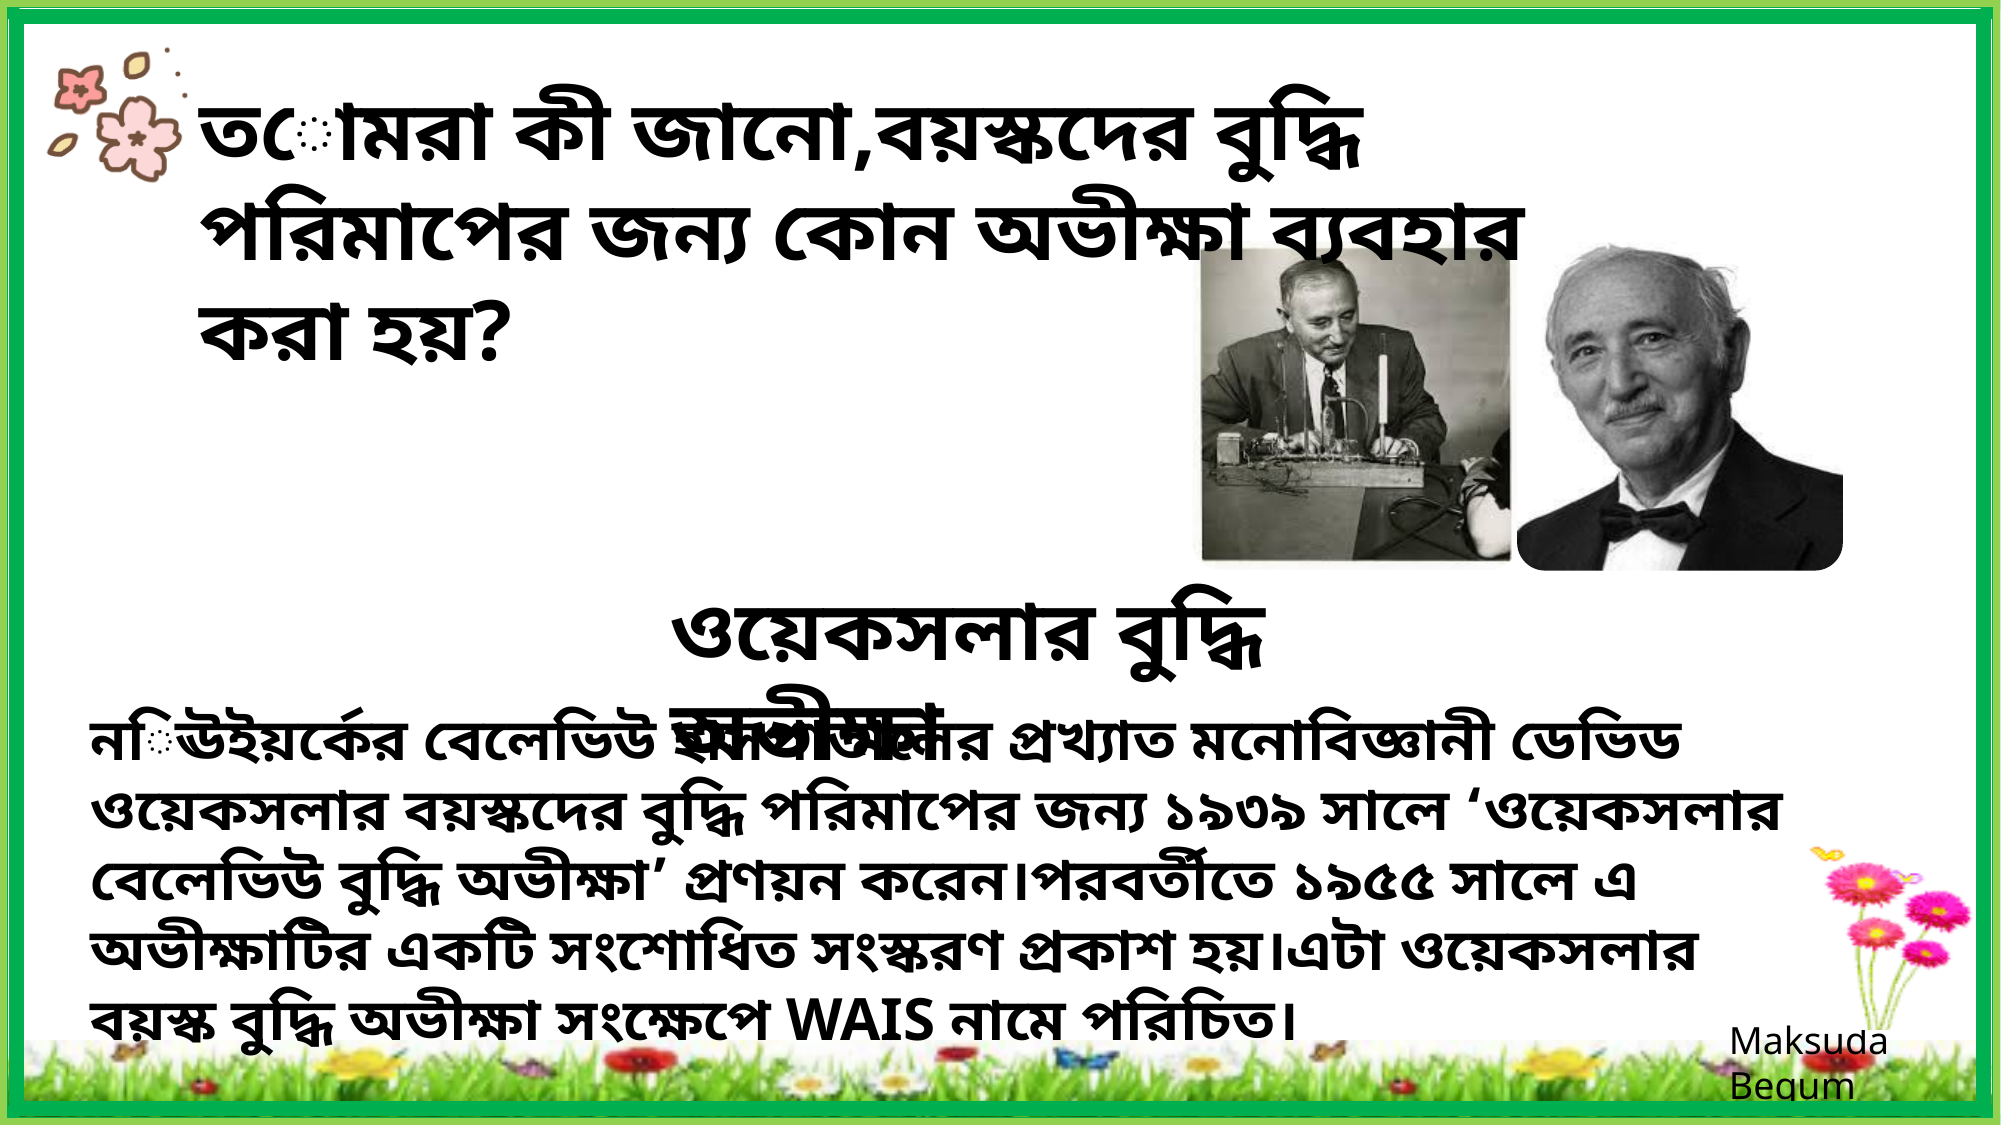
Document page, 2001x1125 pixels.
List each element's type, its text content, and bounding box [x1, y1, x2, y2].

picture [1850, 1040, 1862, 1052]
picture [1192, 240, 1844, 571]
text_box নিঊইয়র্কের বেলেভিউ হাসপাতালের প্রখ্যাত মনোবিজ্ঞানী ডেভিড ওয়েকসলার বয়স্কদের বুদ্ধি পরিমাপের জন্য ১৯৩৯ সালে ‘ওয়েকসলার বেলেভিউ বুদ্ধি অভীক্ষা’ প্রণয়ন করেন।পরবর্তীতে ১৯৫৫ সালে এ অভীক্ষাটির একটি সংশোধিত সংস্করণ প্রকাশ হয়।এটা ওয়েকসলার বয়স্ক বুদ্ধি অভীক্ষা সংক্ষেপে WAIS নামে পরিচিত। [76, 694, 1842, 1060]
picture [1779, 1081, 1791, 1097]
text_box ওয়েকসলার বুদ্ধি অভীক্ষা [655, 569, 1345, 694]
picture [1807, 825, 1976, 1030]
picture [43, 41, 200, 186]
picture [1873, 1044, 1883, 1052]
picture [24, 1040, 1976, 1101]
text_box তোমরা কী জানো,বয়স্কদের বুদ্ধি পরিমাপের জন্য কোন অভীক্ষা ব্যবহার করা হয়? [184, 70, 1685, 385]
